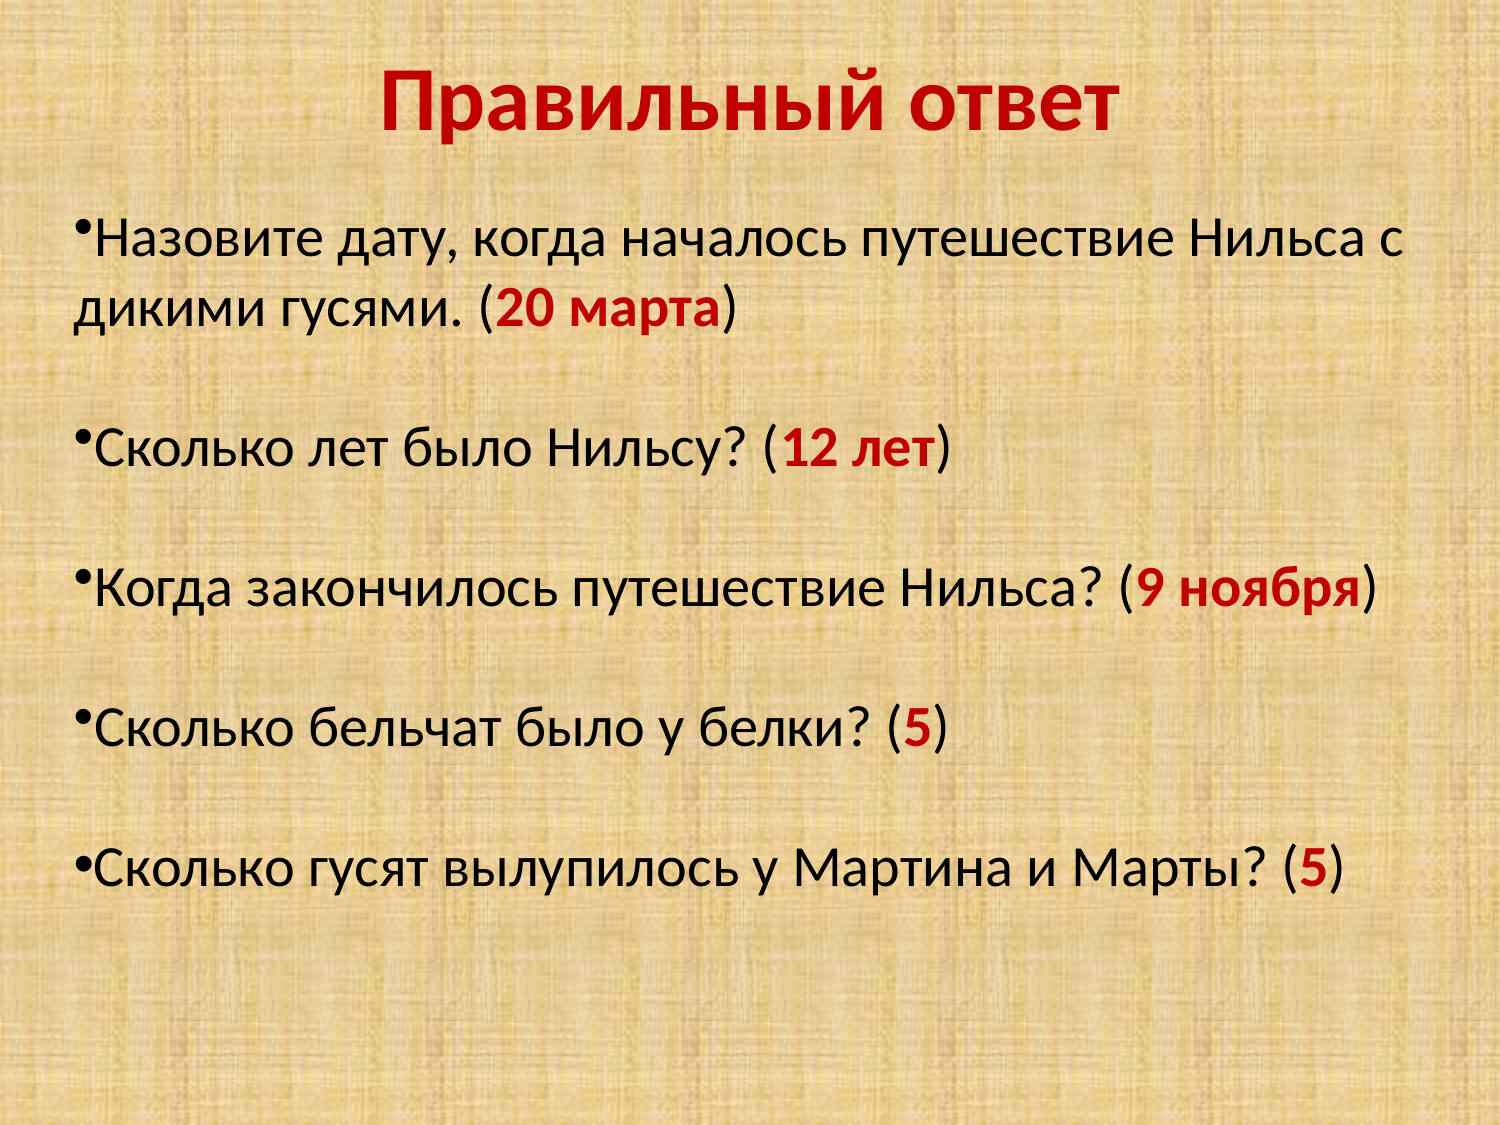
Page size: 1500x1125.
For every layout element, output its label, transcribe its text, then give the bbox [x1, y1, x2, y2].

picture [0, 0, 1500, 1125]
title Правильный ответ [75, 0, 1425, 188]
text_box Назовите дату, когда началось путешествие Нильса с дикими гусями. (20 марта) Сколько лет было Нильсу? (12 лет) Когда закончилось путешествие Нильса? (9 ноября) Сколько бельчат было у белки? (5) Сколько гусят вылупилось у Мартина и Марты? (5) [58, 191, 1500, 906]
